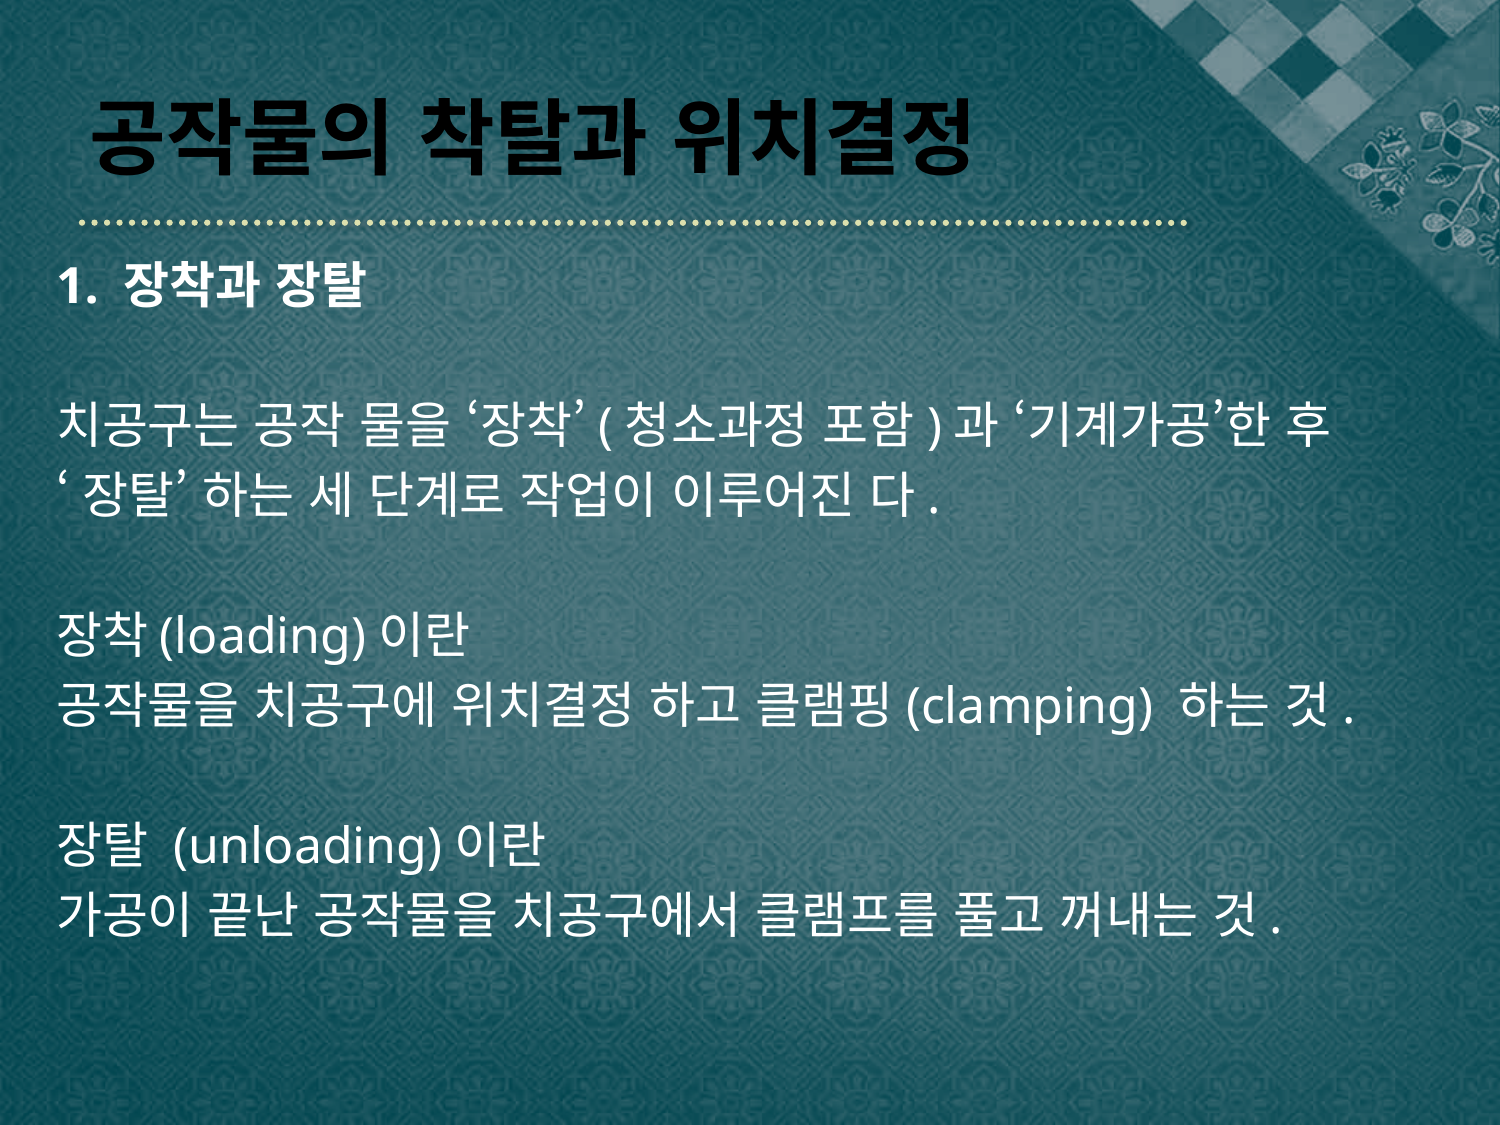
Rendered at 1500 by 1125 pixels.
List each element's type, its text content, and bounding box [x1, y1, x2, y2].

title 공작물의 착탈과 위치결정 [75, 58, 1196, 211]
list 1. 장착과 장탈 치공구는 공작 물을 ‘장착’(청소과정 포함)과 ‘기계가공’한 후 ‘장탈’ 하는 세 단계로 작업이 이루어진 다. 장착(loading)이란 공작물을 치공구에 위치결정 하고 클램핑(clamping) 하는 것. 장탈 (unloading)이란 가공이 끝난 공작물을 치공구에서 클램프를 풀고 꺼내는 것. [41, 246, 1430, 1005]
